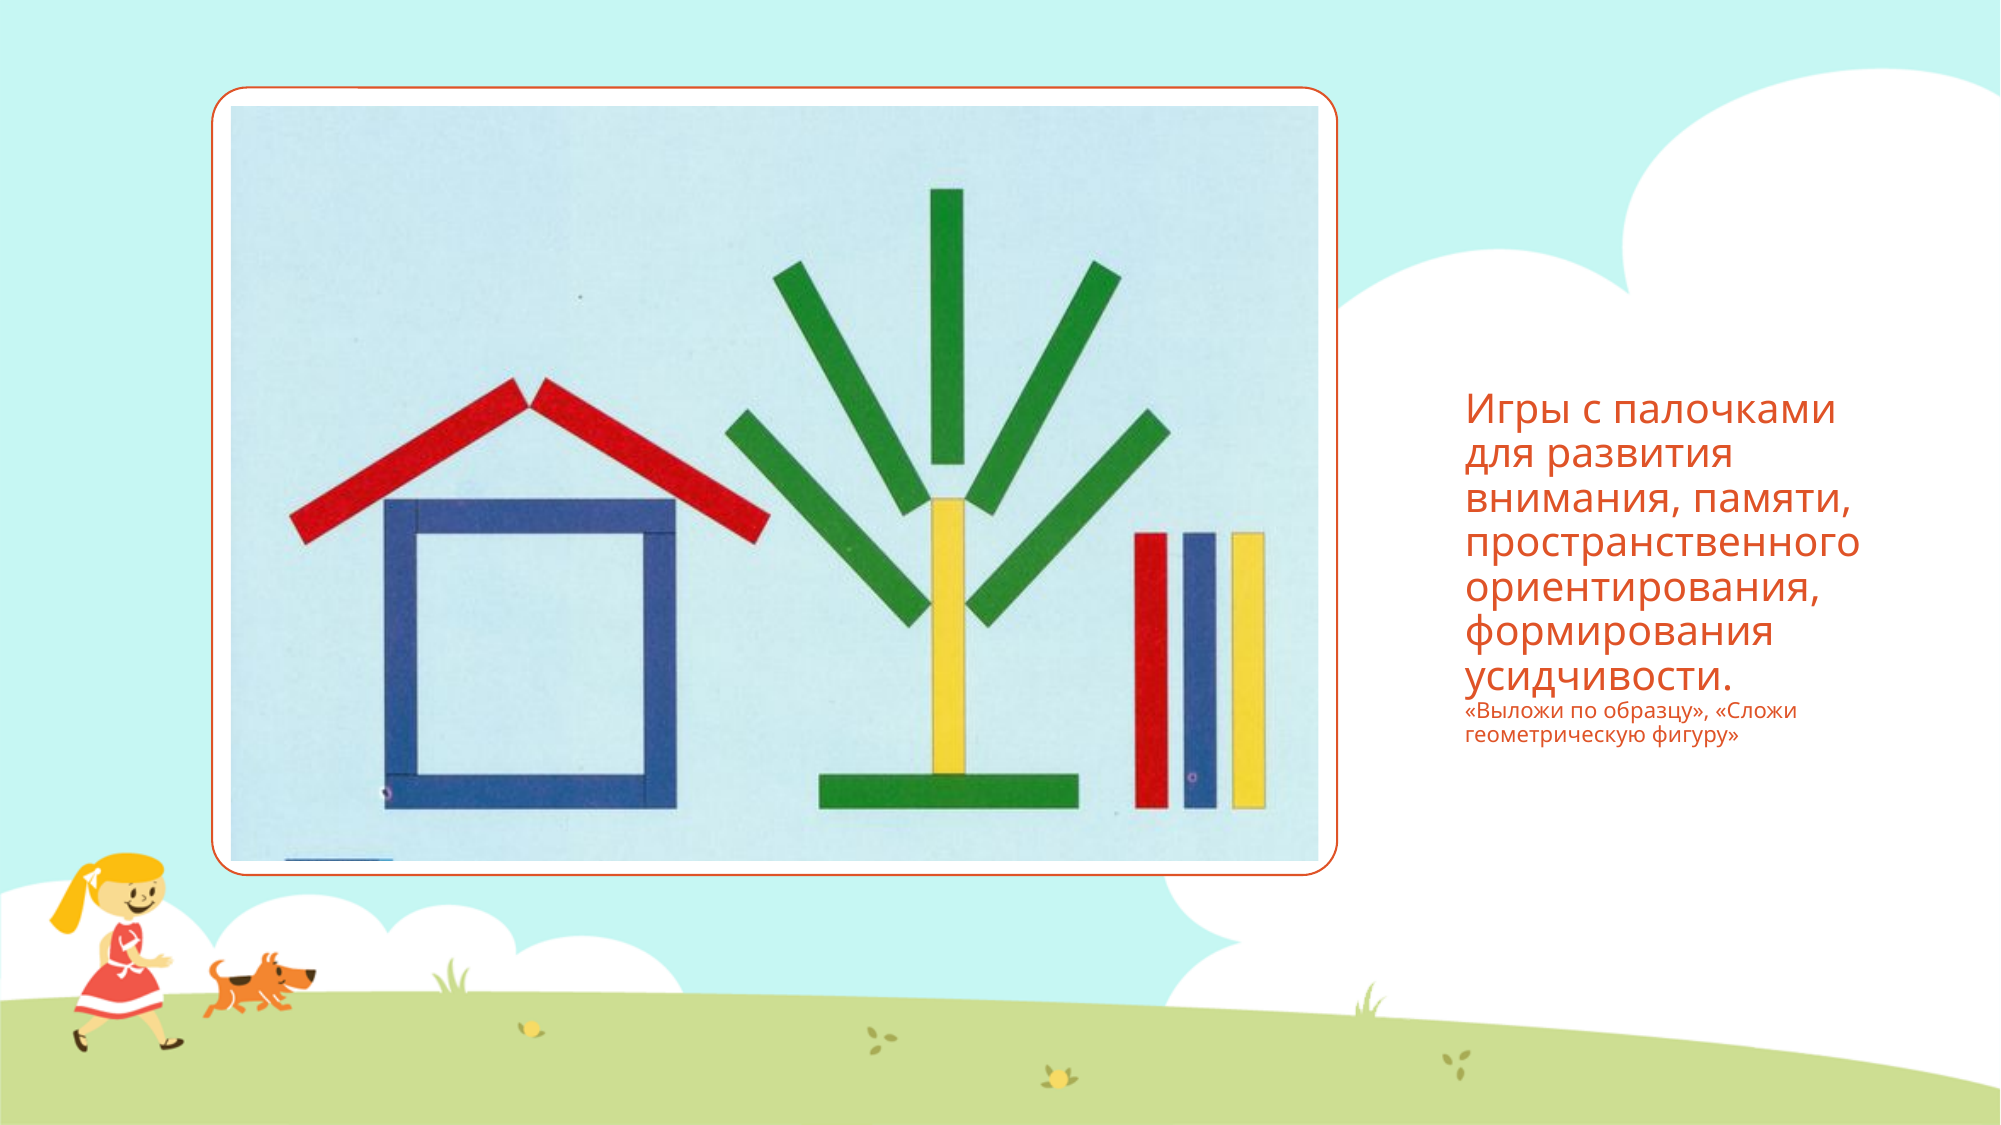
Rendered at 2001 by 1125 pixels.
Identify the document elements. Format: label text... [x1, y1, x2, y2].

picture [0, 0, 2001, 1125]
title Игры с палочками для развития внимания, памяти, пространственного ориентирования, формирования усидчивости. «Выложи по образцу», «Сложи геометрическую фигуру» [1449, 373, 1900, 755]
